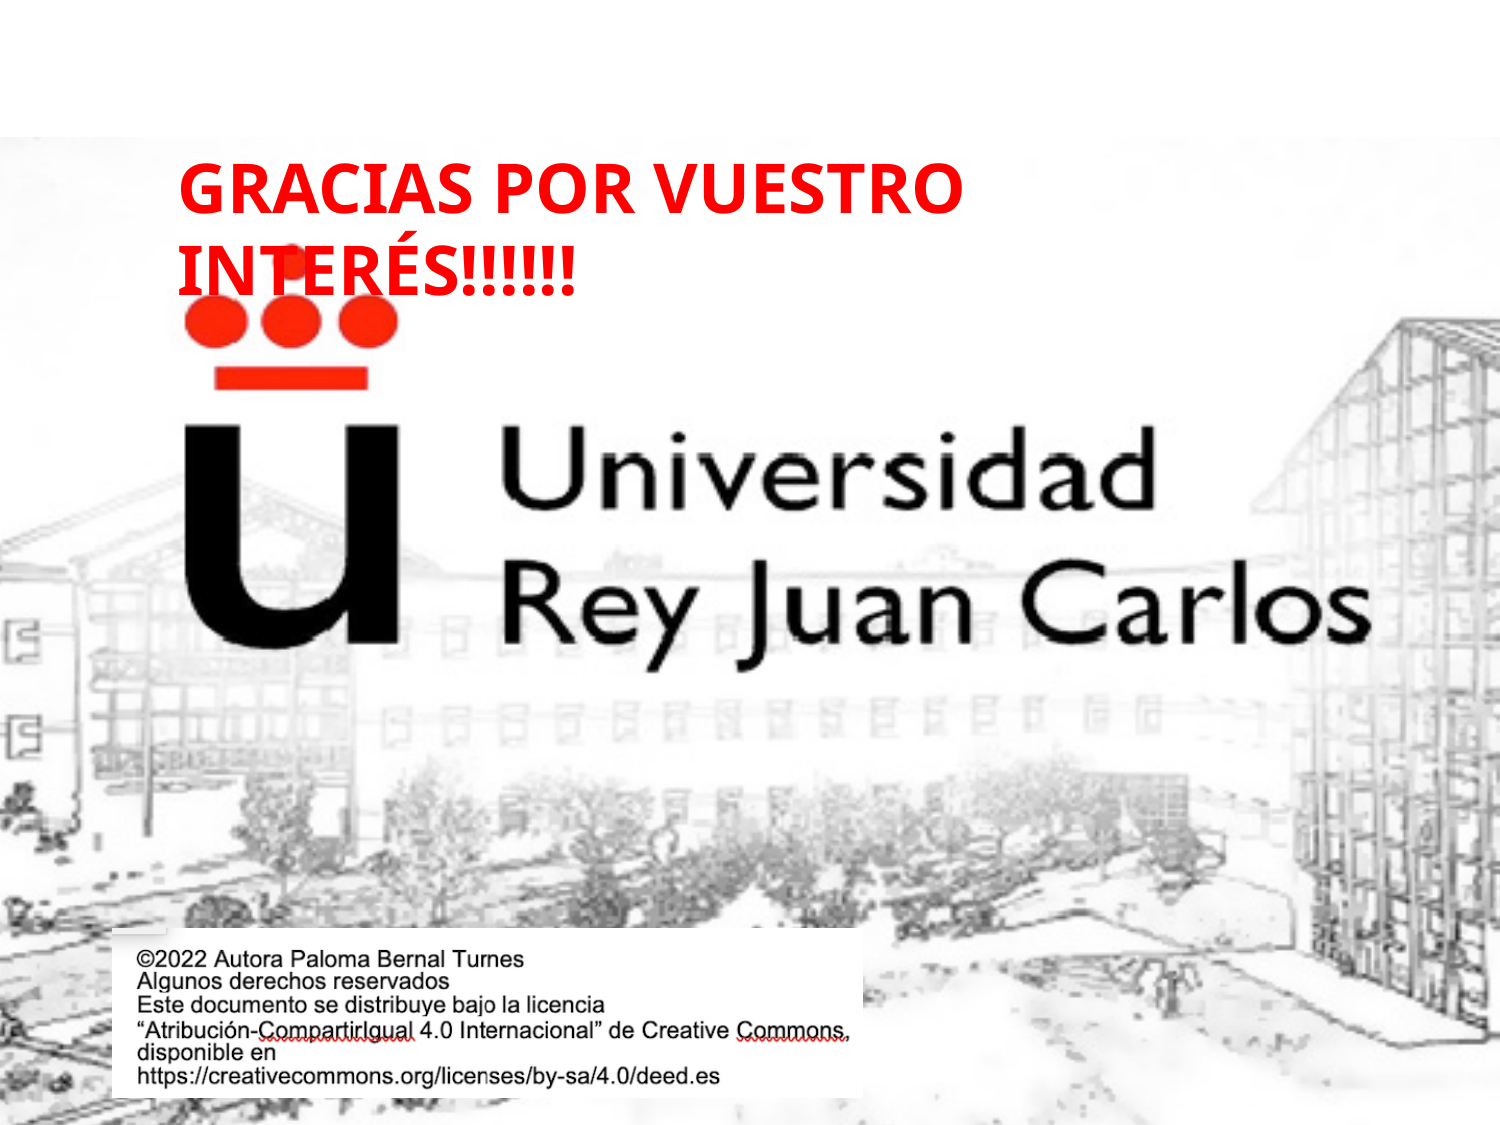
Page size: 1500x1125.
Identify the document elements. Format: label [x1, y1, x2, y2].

picture [0, 136, 1500, 1125]
